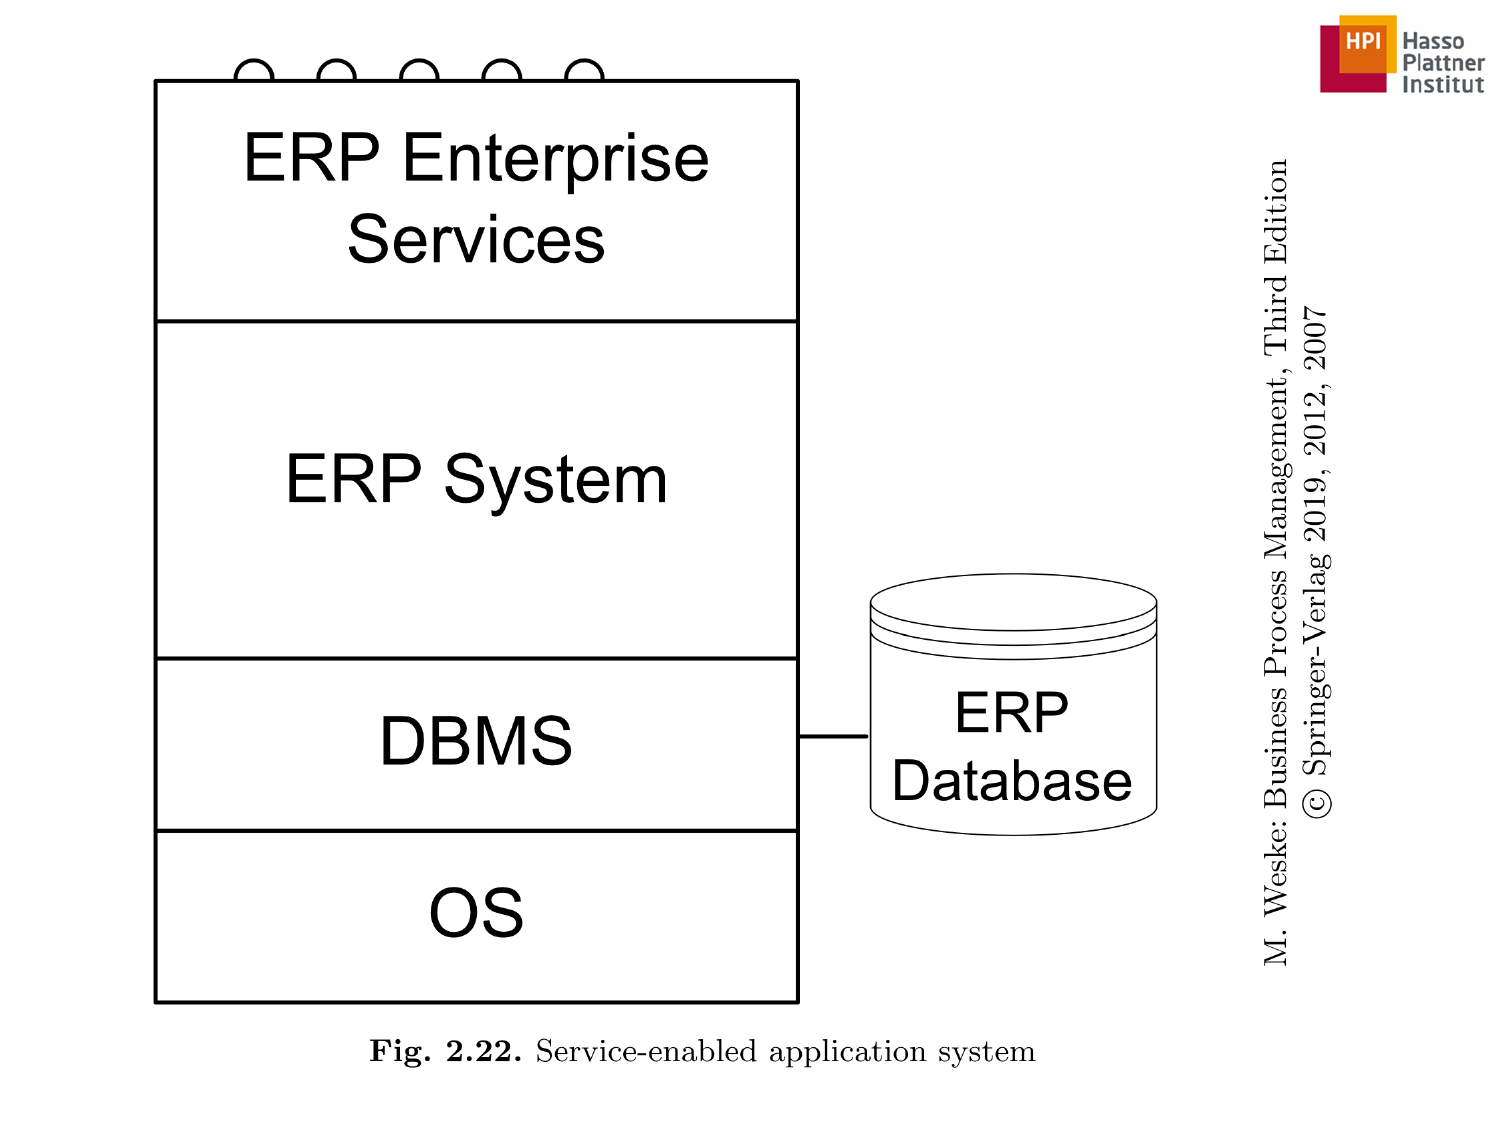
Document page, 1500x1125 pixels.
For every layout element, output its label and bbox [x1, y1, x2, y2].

picture [151, 12, 1488, 1069]
